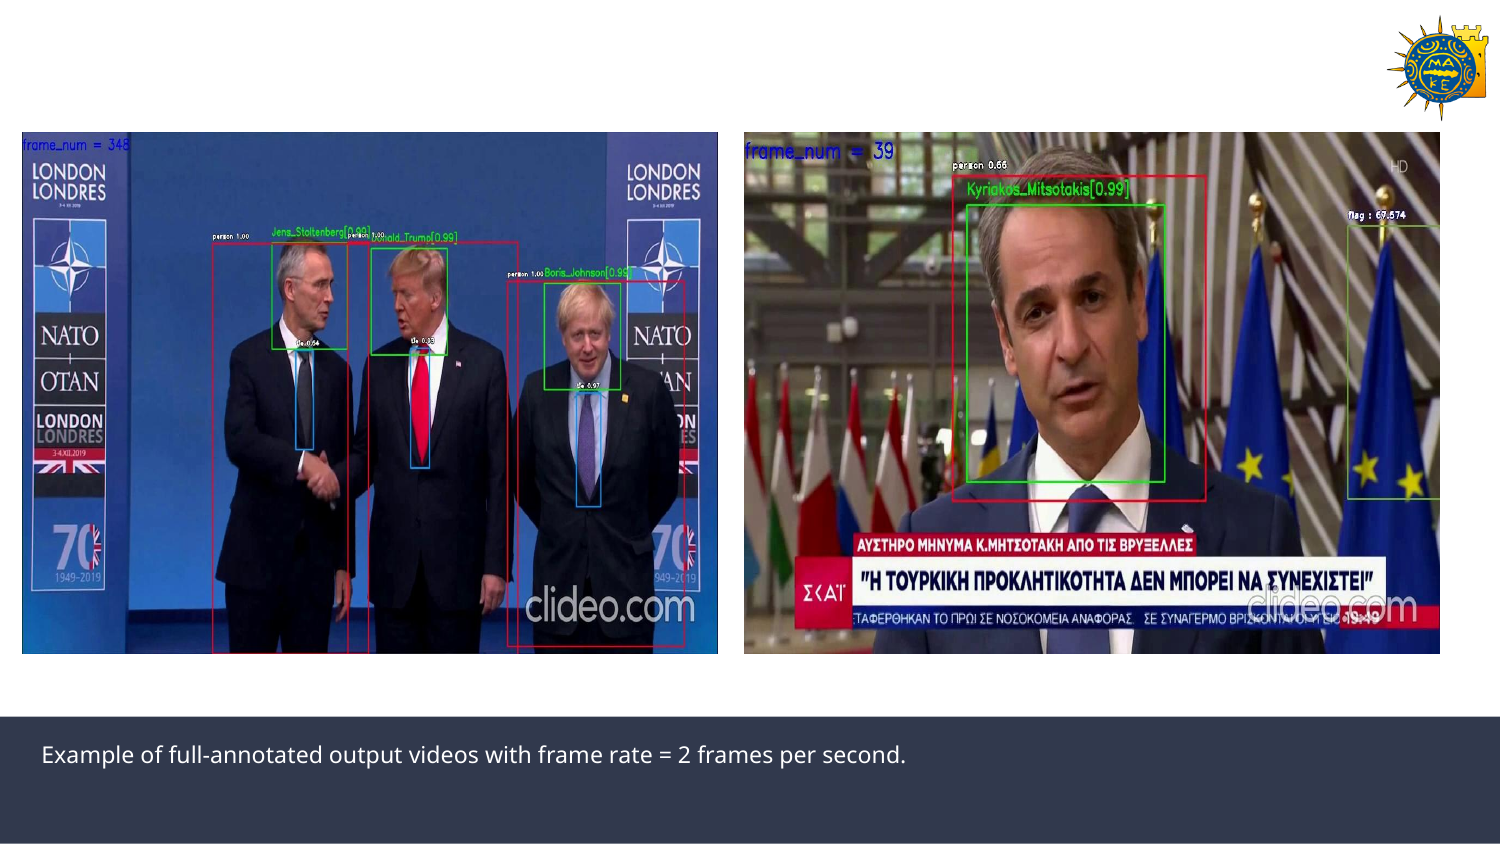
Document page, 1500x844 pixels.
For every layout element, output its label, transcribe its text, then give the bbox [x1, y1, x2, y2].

picture [1383, 11, 1495, 123]
list Example of full-annotated output videos with frame rate = 2 frames per second. [26, 741, 1336, 818]
picture [744, 132, 1440, 655]
picture [22, 132, 718, 655]
